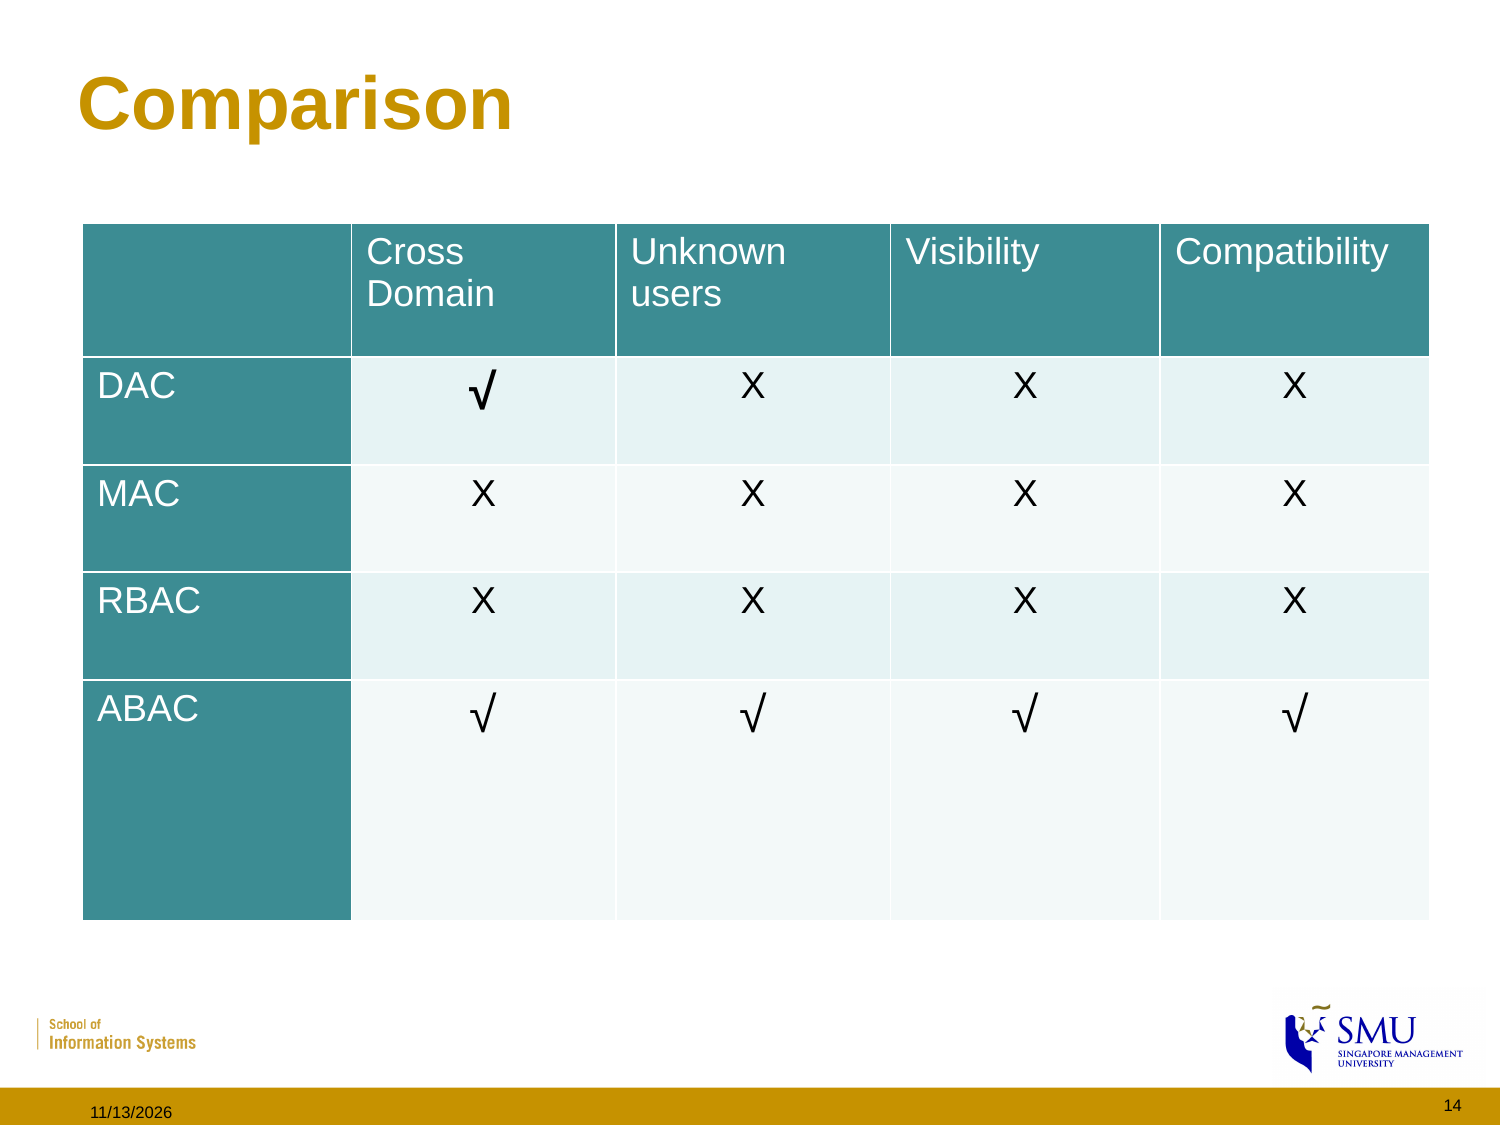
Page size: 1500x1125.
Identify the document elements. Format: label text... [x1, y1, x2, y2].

table_cell RBAC [83, 573, 351, 679]
table_cell √ [1161, 681, 1429, 920]
table_header Compatibility [1161, 224, 1429, 356]
table_header Visibility [891, 224, 1159, 356]
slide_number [74, 1093, 263, 1125]
table_header [83, 224, 351, 356]
table_cell √ [352, 358, 615, 464]
table_cell Χ [352, 466, 615, 571]
table_cell MAC [83, 466, 351, 571]
table_cell √ [617, 681, 890, 920]
table_cell Χ [1161, 358, 1429, 464]
table_header Unknown users [617, 224, 890, 356]
table_cell Χ [891, 358, 1159, 464]
table_cell Χ [1161, 466, 1429, 571]
picture [24, 1012, 200, 1058]
table_header Cross Domain [352, 224, 615, 356]
table_cell Χ [891, 466, 1159, 571]
table_cell Χ [617, 466, 890, 571]
table_cell DAC [83, 358, 351, 464]
table_cell Χ [617, 358, 890, 464]
slide_number 14 [1264, 1087, 1478, 1125]
table_cell Χ [891, 573, 1159, 679]
title Comparison [62, 47, 1426, 153]
picture [1272, 987, 1486, 1087]
table_cell Χ [1161, 573, 1429, 679]
table_cell Χ [352, 573, 615, 679]
table_cell Χ [617, 573, 890, 679]
table_cell √ [352, 681, 615, 920]
table_cell ABAC [83, 681, 351, 920]
table_cell √ [891, 681, 1159, 920]
